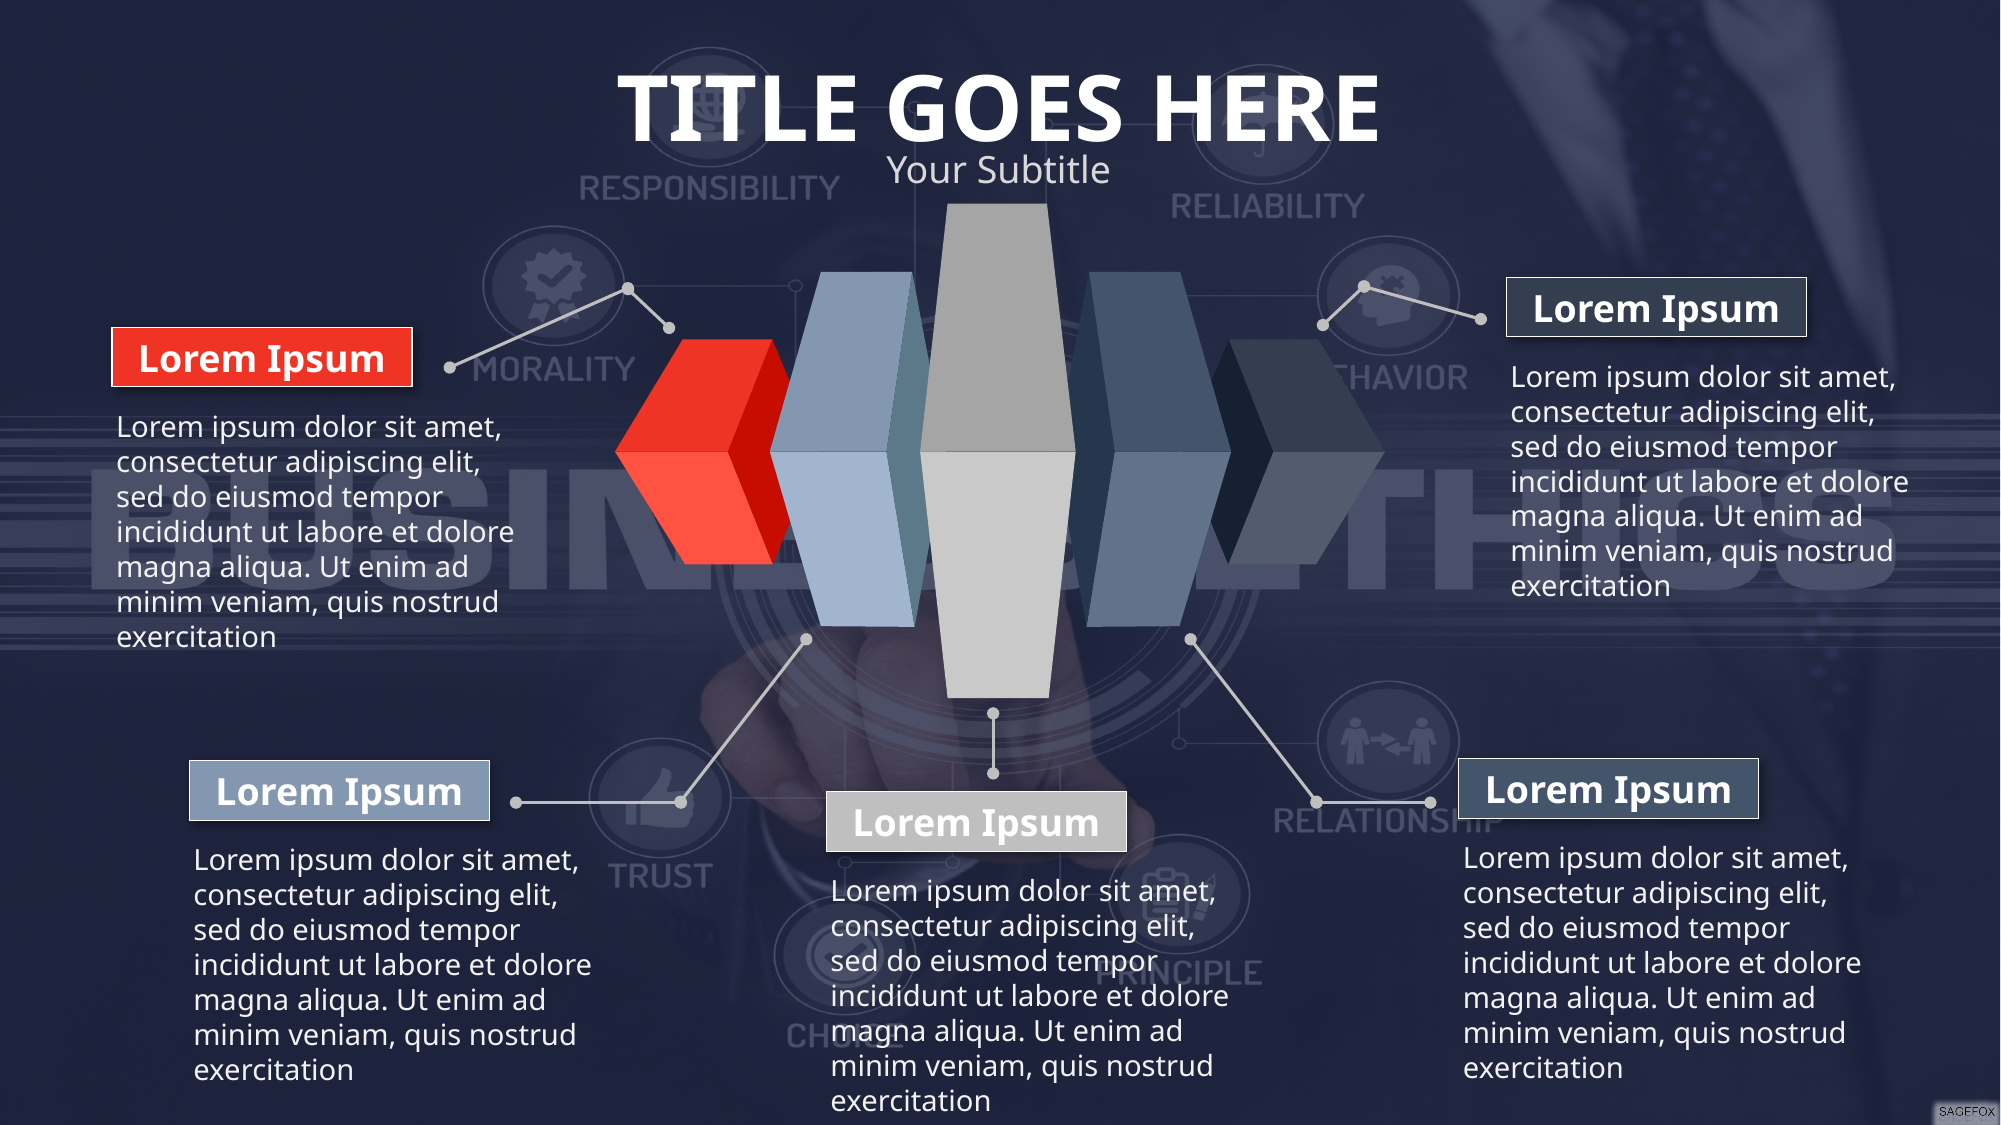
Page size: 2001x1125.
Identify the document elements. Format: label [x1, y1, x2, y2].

text_box [1500, 276, 1931, 578]
text_box [1232, 339, 1385, 565]
text_box [183, 760, 614, 1059]
text_box [820, 791, 1251, 1090]
text_box [1190, 639, 1431, 803]
text_box [106, 327, 537, 626]
text_box [515, 639, 807, 803]
text_box [548, 42, 1452, 199]
text_box [493, 257, 626, 438]
text_box [1452, 758, 1884, 1057]
text_box [769, 271, 920, 627]
text_box [1342, 269, 1462, 375]
picture [1936, 1106, 1997, 1123]
text_box [920, 203, 1076, 699]
text_box [614, 339, 769, 565]
text_box [1076, 271, 1232, 627]
